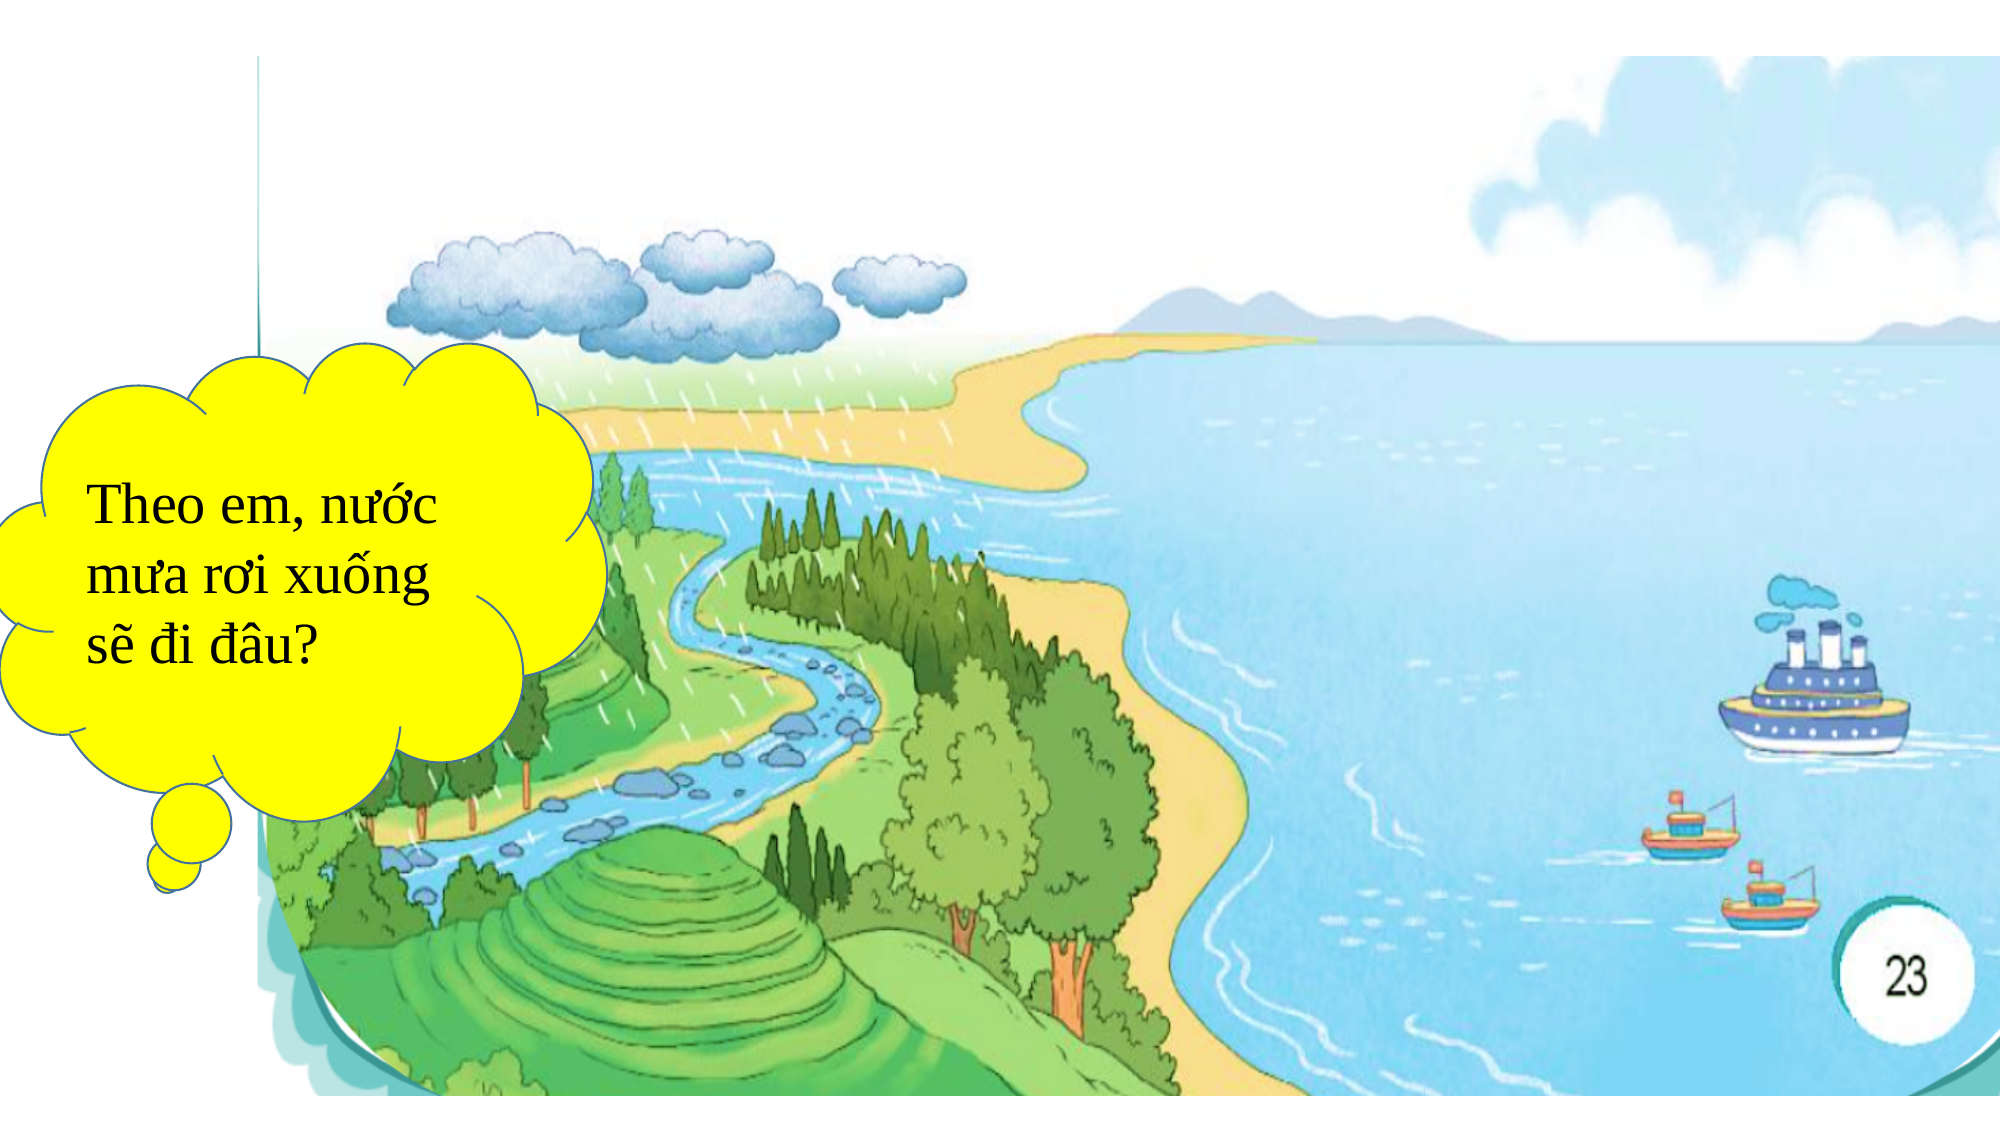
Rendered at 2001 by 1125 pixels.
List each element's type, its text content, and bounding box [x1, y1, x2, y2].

picture [257, 56, 2000, 1096]
text_box Theo em, nước mưa rơi xuống sẽ đi đâu? [0, 355, 257, 894]
